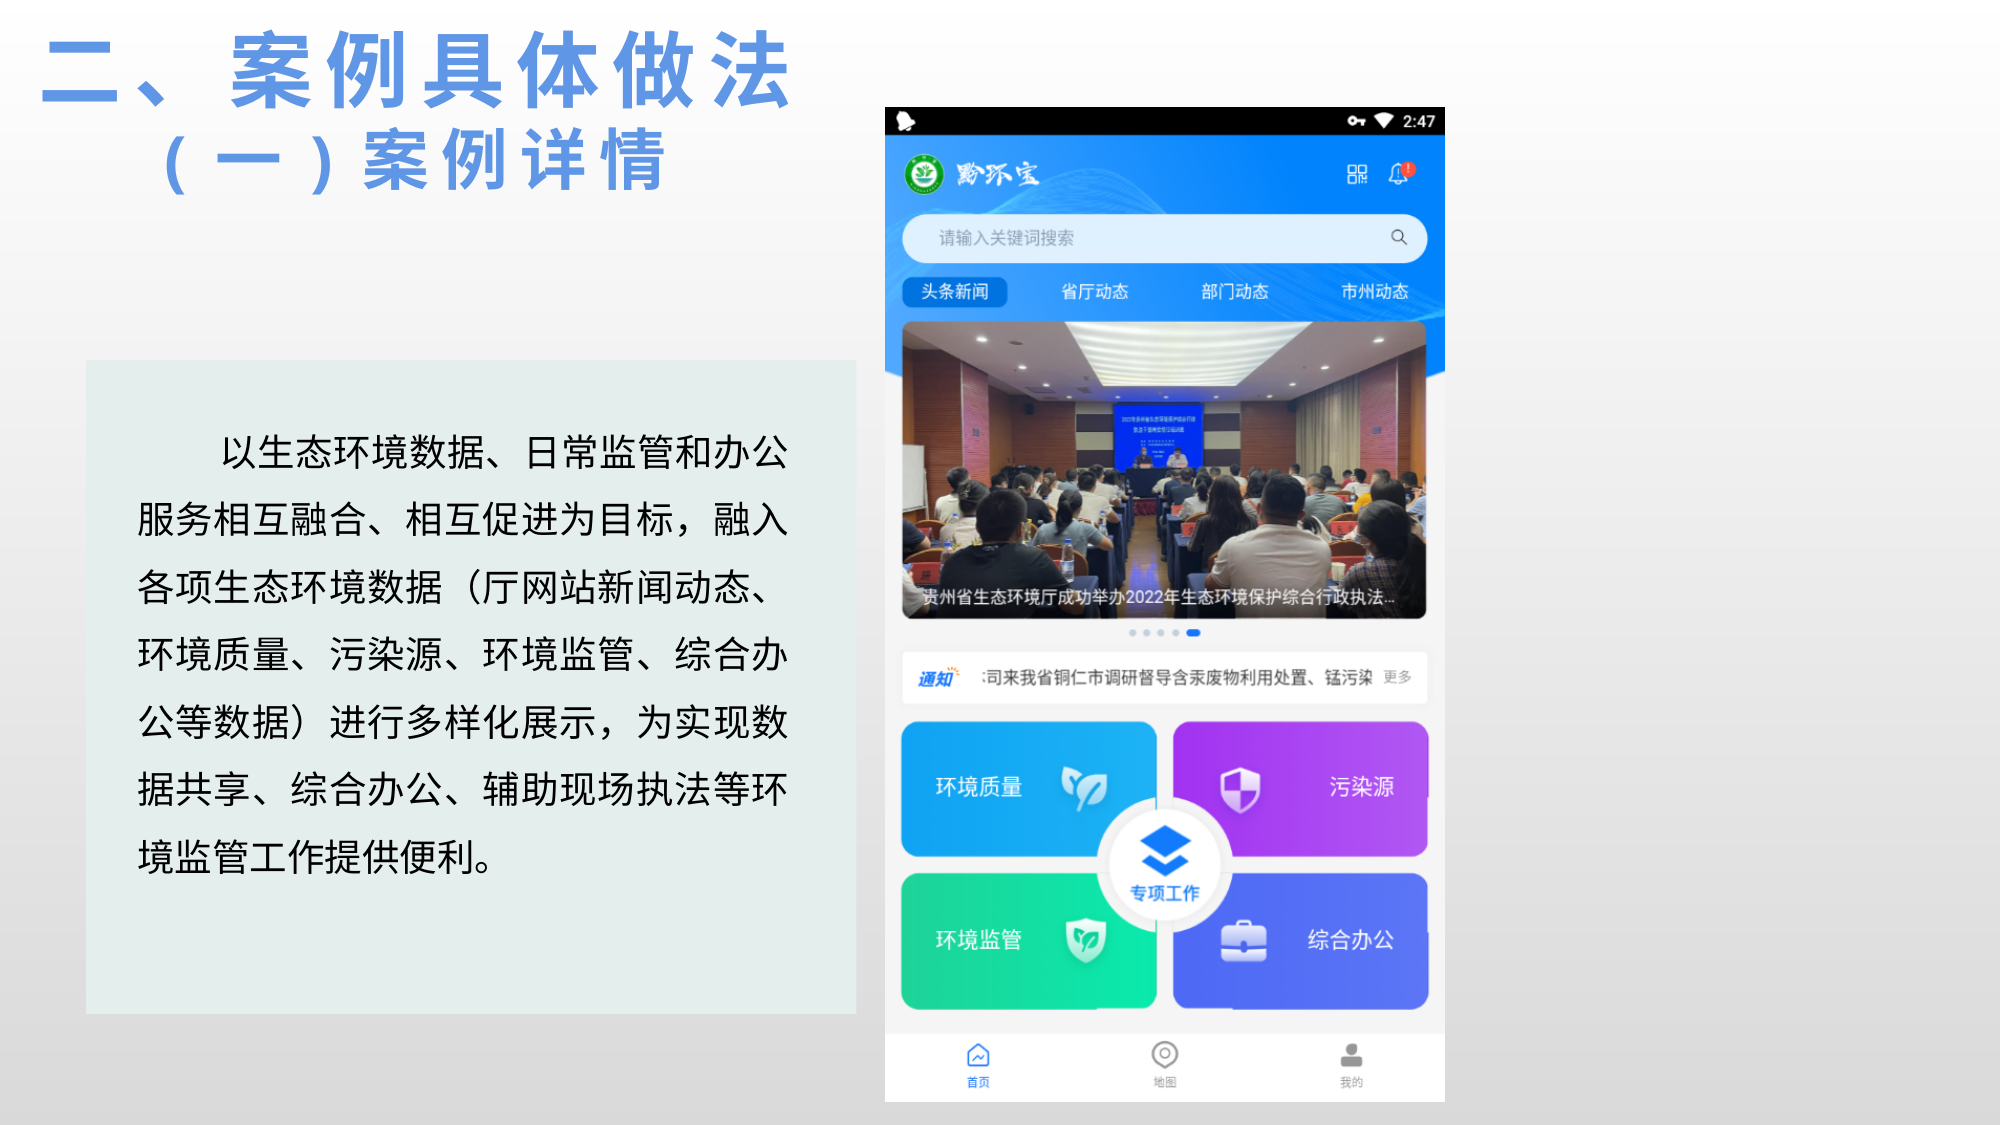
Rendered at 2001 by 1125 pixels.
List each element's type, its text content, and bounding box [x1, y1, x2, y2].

picture [885, 107, 1445, 1102]
text_box 二、案例具体做法 (一)案例详情 [9, 10, 821, 206]
text_box [85, 359, 858, 1015]
text_box 以生态环境数据、日常监管和办公服务相互融合、相互促进为目标，融入各项生态环境数据（厅网站新闻动态、环境质量、污染源、环境监管、综合办公等数据）进行多样化展示，为实现数据共享、综合办公、辅助现场执法等环境监管工作提供便利。 [117, 396, 810, 889]
